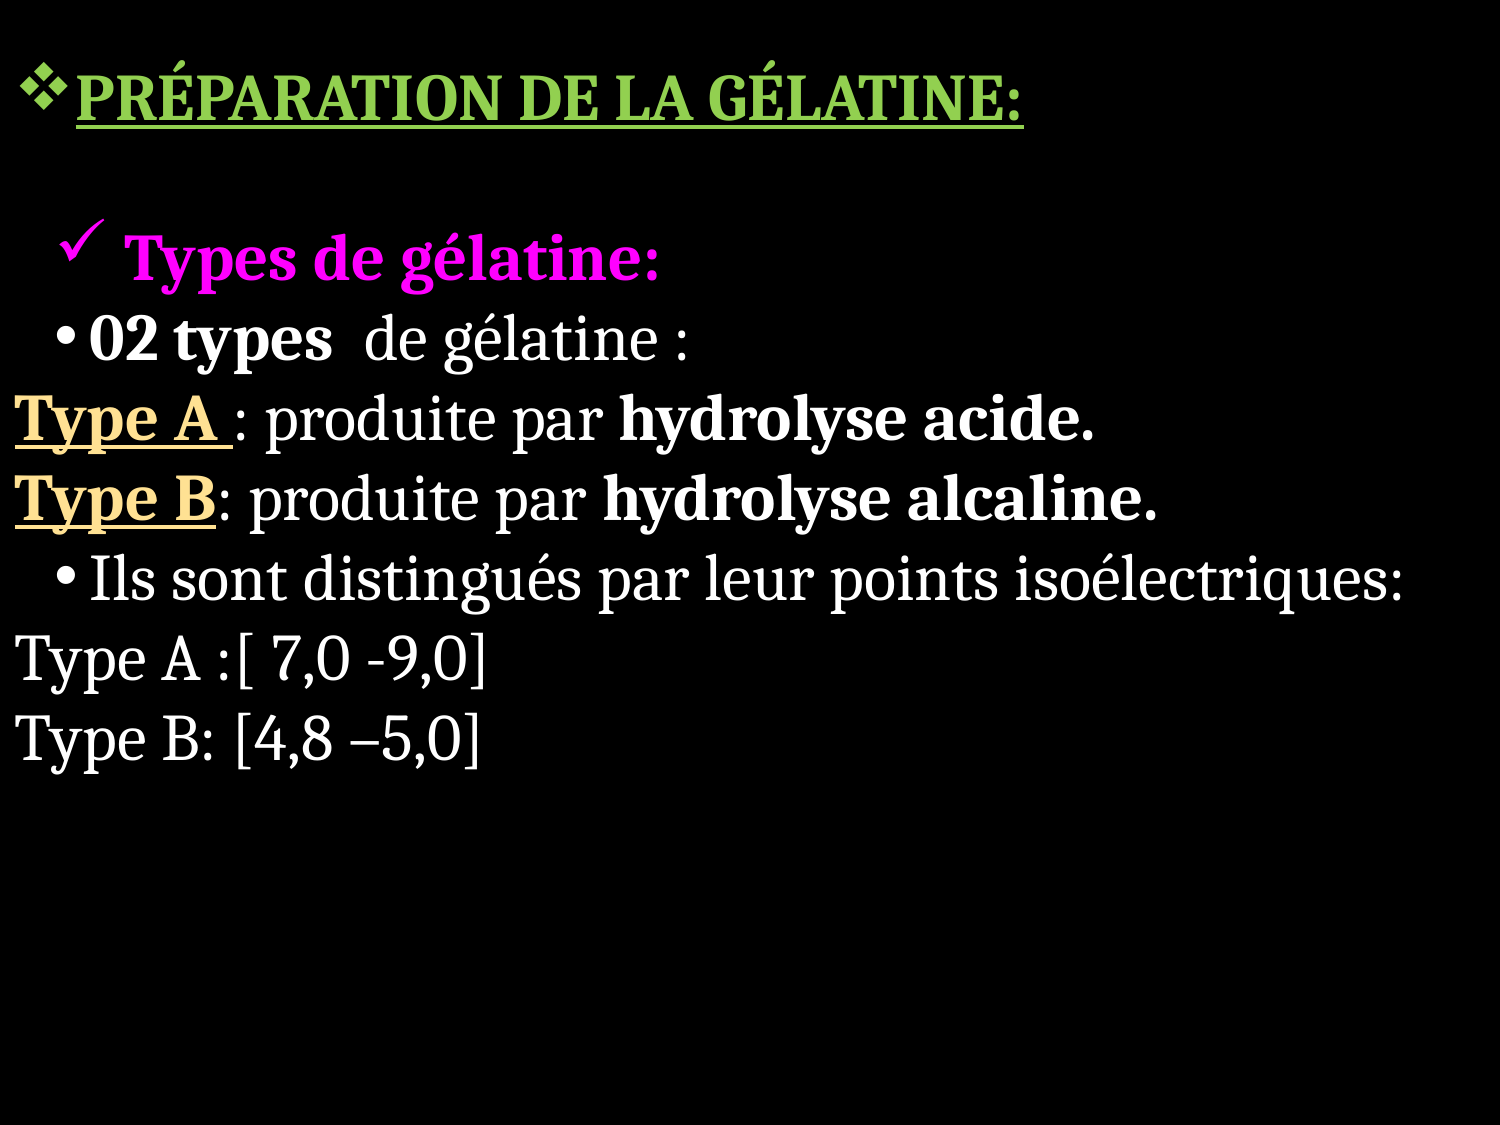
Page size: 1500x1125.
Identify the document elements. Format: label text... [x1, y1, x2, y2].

text_box PRÉPARATION DE LA GÉLATINE: Types de gélatine: 02 types de gélatine : Type A : produite par hydrolyse acide. Type B: produite par hydrolyse alcaline. Ils sont distingués par leur points isoélectriques: Type A :[ 7,0 -9,0] Type B: [4,8 –5,0] [0, 46, 1500, 1022]
